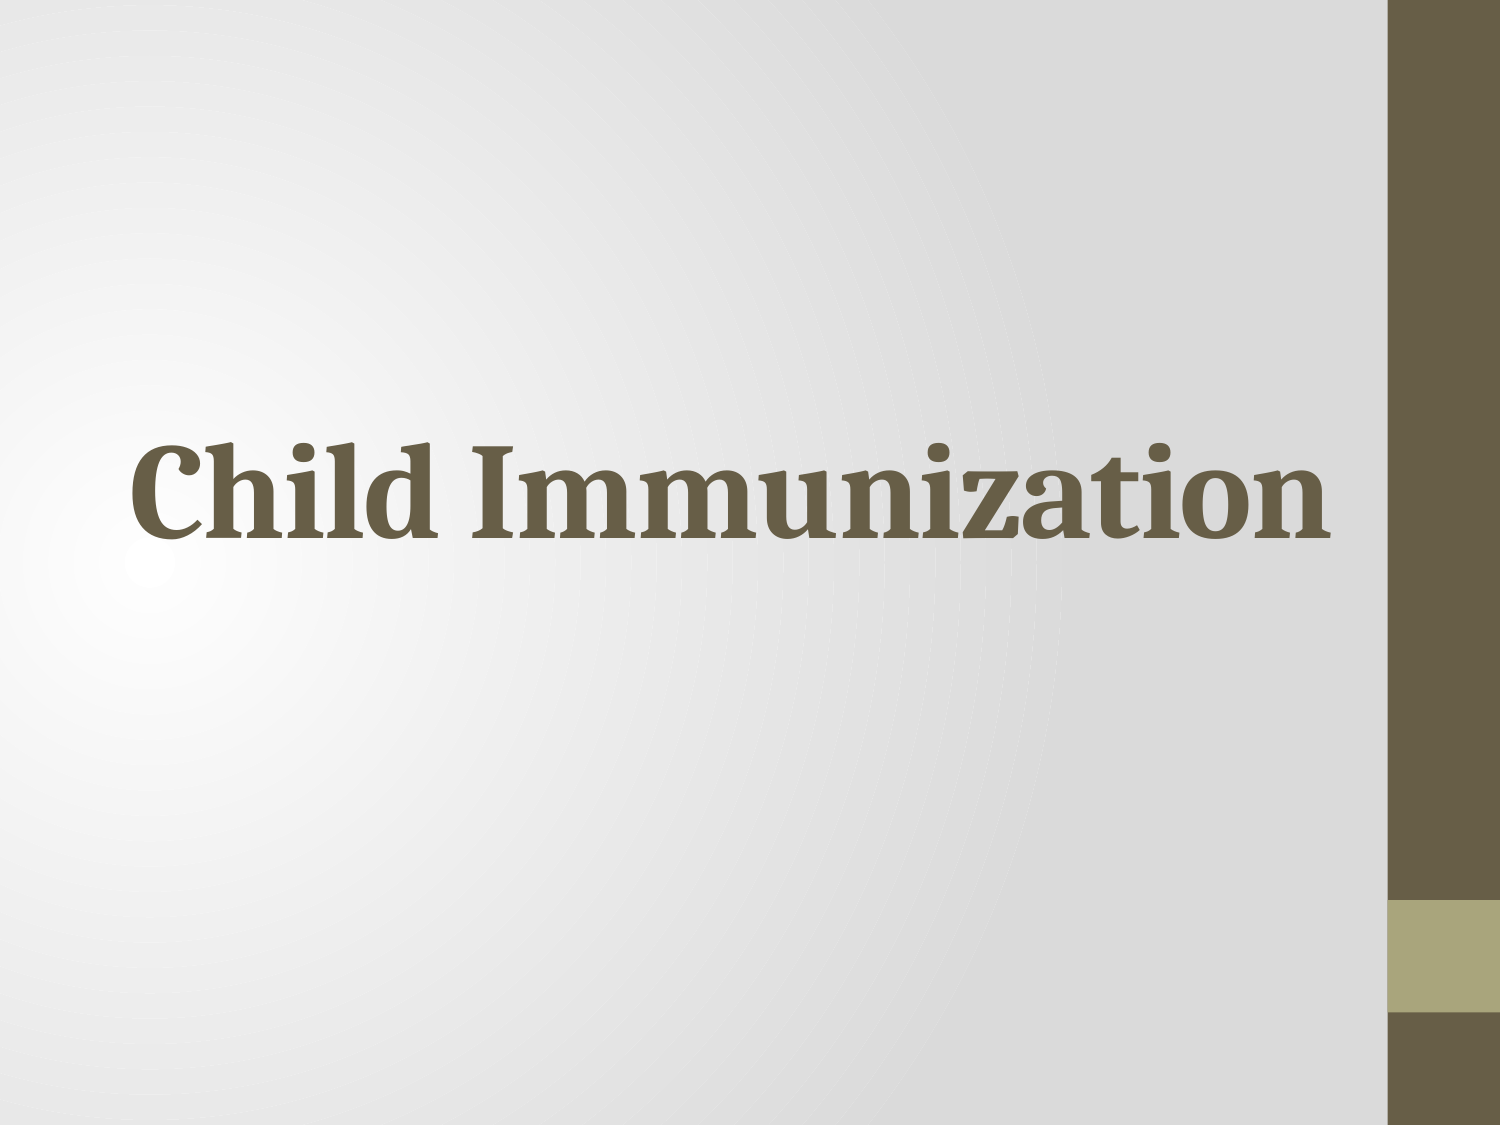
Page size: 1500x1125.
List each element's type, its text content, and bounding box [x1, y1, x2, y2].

title Child Immunization [112, 312, 1350, 738]
